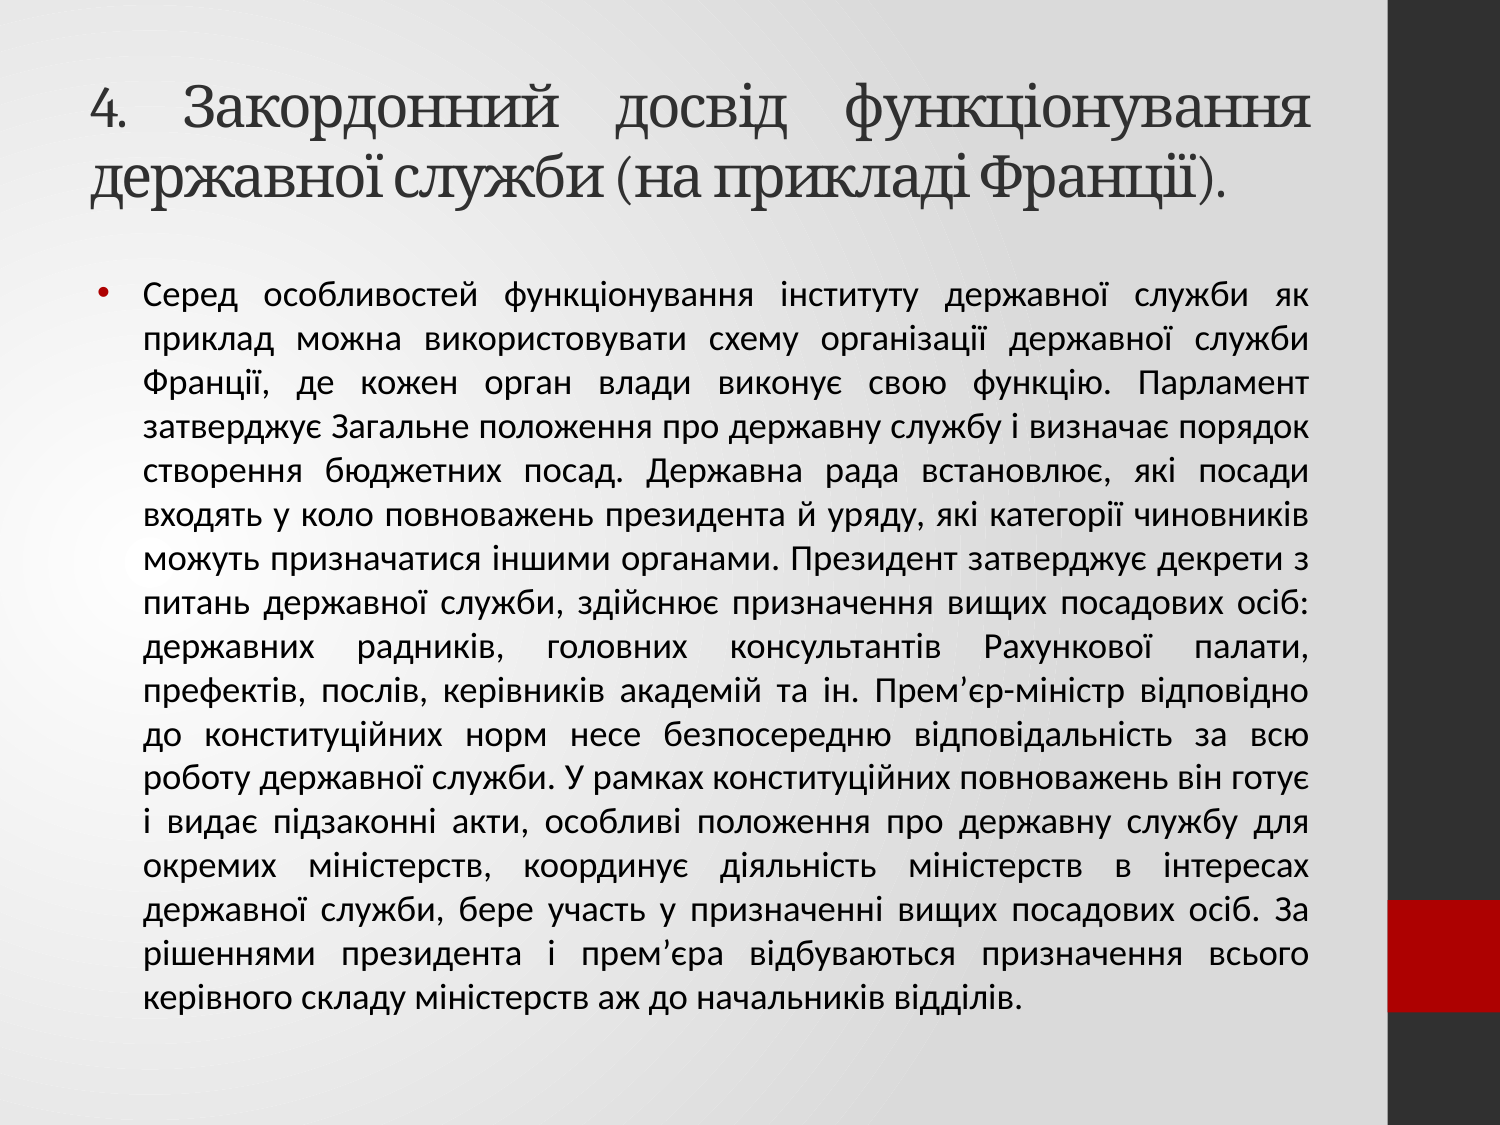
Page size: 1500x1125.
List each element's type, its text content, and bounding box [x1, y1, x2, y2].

list Серед особливостей функціонування інституту державної служби як приклад можна використовувати схему організації державної служби Франції, де кожен орган влади виконує свою функцію. Парламент затверджує Загальне положення про державну службу і визначає порядок створення бюджетних посад. Державна рада встановлює, які посади входять у коло повноважень президента й уряду, які категорії чиновників можуть призначатися іншими органами. Президент затверджує декрети з питань державної служби, здійснює призначення вищих посадових осіб: державних радників, головних консультантів Рахункової палати, префектів, послів, керівників академій та ін. Прем’єр-міністр відповідно до конституційних норм несе безпосередню відповідальність за всю роботу державної служби. У рамках конституційних повноважень він готує і видає підзаконні акти, особливі положення про державну службу для окремих міністерств, координує діяльність міністерств в інтересах державної служби, бере участь у призначенні вищих посадових осіб. За рішеннями президента і прем’єра відбуваються призначення всього керівного складу міністерств аж до начальників відділів. [75, 262, 1325, 1050]
title 4. Закордонний досвід функціонування державної служби (на прикладі Франції). [75, 45, 1325, 233]
